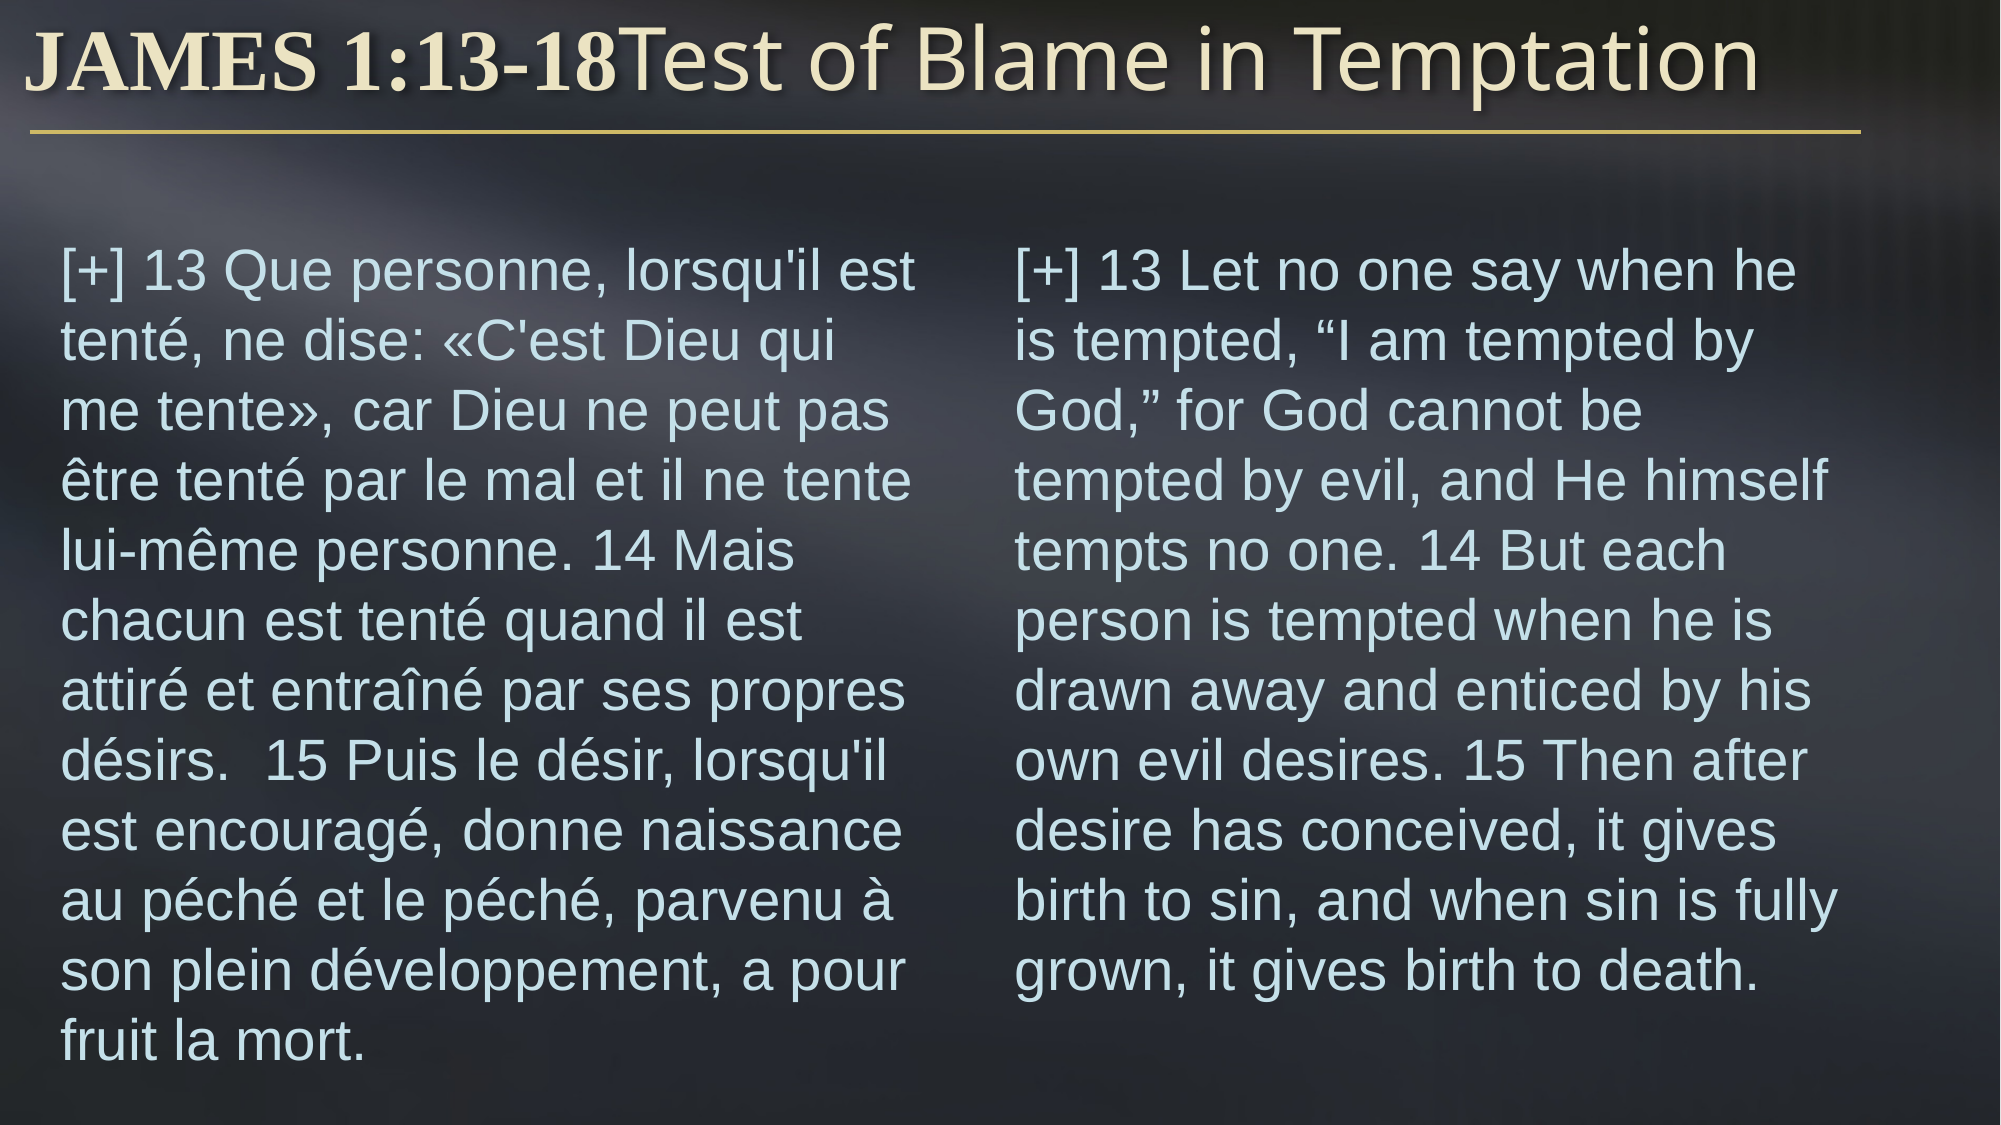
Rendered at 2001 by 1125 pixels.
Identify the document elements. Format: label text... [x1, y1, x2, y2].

picture [0, 0, 2001, 1125]
title James 1:13-18 Test of Blame in Temptation [7, 7, 1863, 158]
text_box [+] 13 Let no one say when he is tempted, “I am tempted by God,” for God cannot be tempted by evil, and He himself tempts no one. 14 But each person is tempted when he is drawn away and enticed by his own evil desires. 15 Then after desire has conceived, it gives birth to sin, and when sin is fully grown, it gives birth to death. [1000, 224, 1861, 1029]
list [+] 13 Que personne, lorsqu'il est tenté, ne dise: «C'est Dieu qui me tente», car Dieu ne peut pas être tenté par le mal et il ne tente lui-même personne. 14 Mais chacun est tenté quand il est attiré et entraîné par ses propres désirs. 15 Puis le désir, lorsqu'il est encouragé, donne naissance au péché et le péché, parvenu à son plein développement, a pour fruit la mort. [45, 224, 933, 1029]
